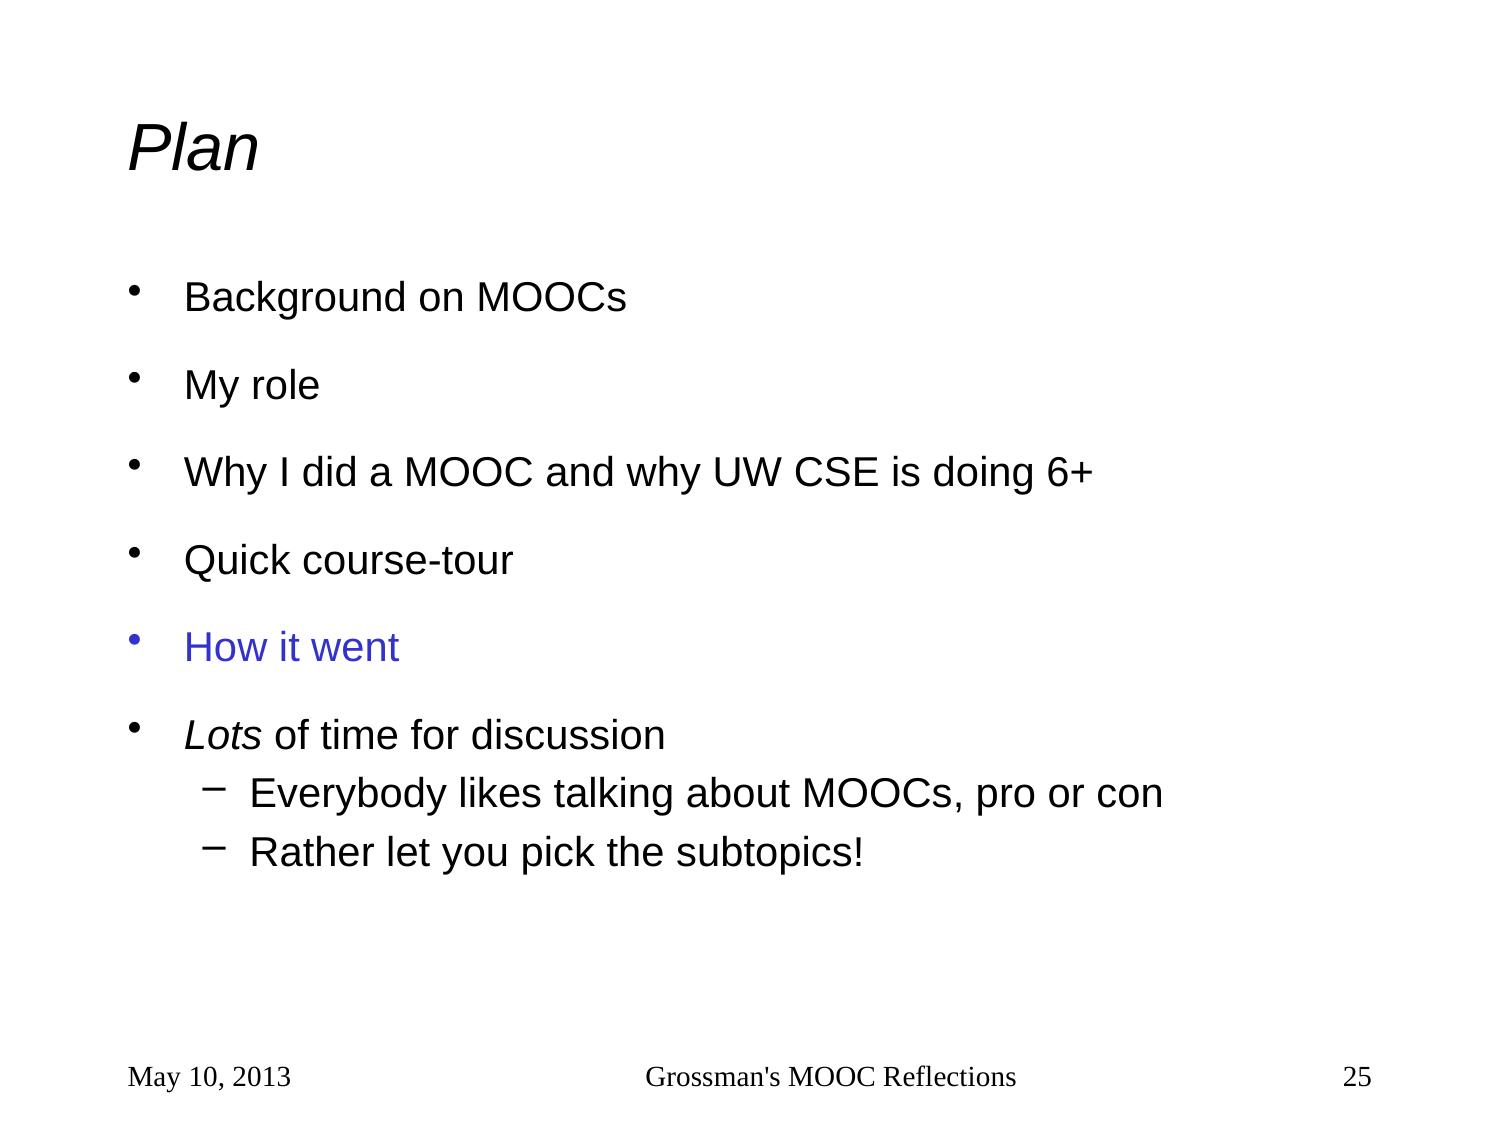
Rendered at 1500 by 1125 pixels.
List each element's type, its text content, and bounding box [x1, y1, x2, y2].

footer Grossman's MOOC Reflections [412, 1049, 1251, 1125]
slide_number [112, 1049, 412, 1125]
slide_number 25 [1251, 1049, 1388, 1125]
title Plan [112, 49, 1388, 238]
list Background on MOOCs My role Why I did a MOOC and why UW CSE is doing 6+ Quick course-tour How it went Lots of time for discussion Everybody likes talking about MOOCs, pro or con Rather let you pick the subtopics! [112, 262, 1388, 1001]
